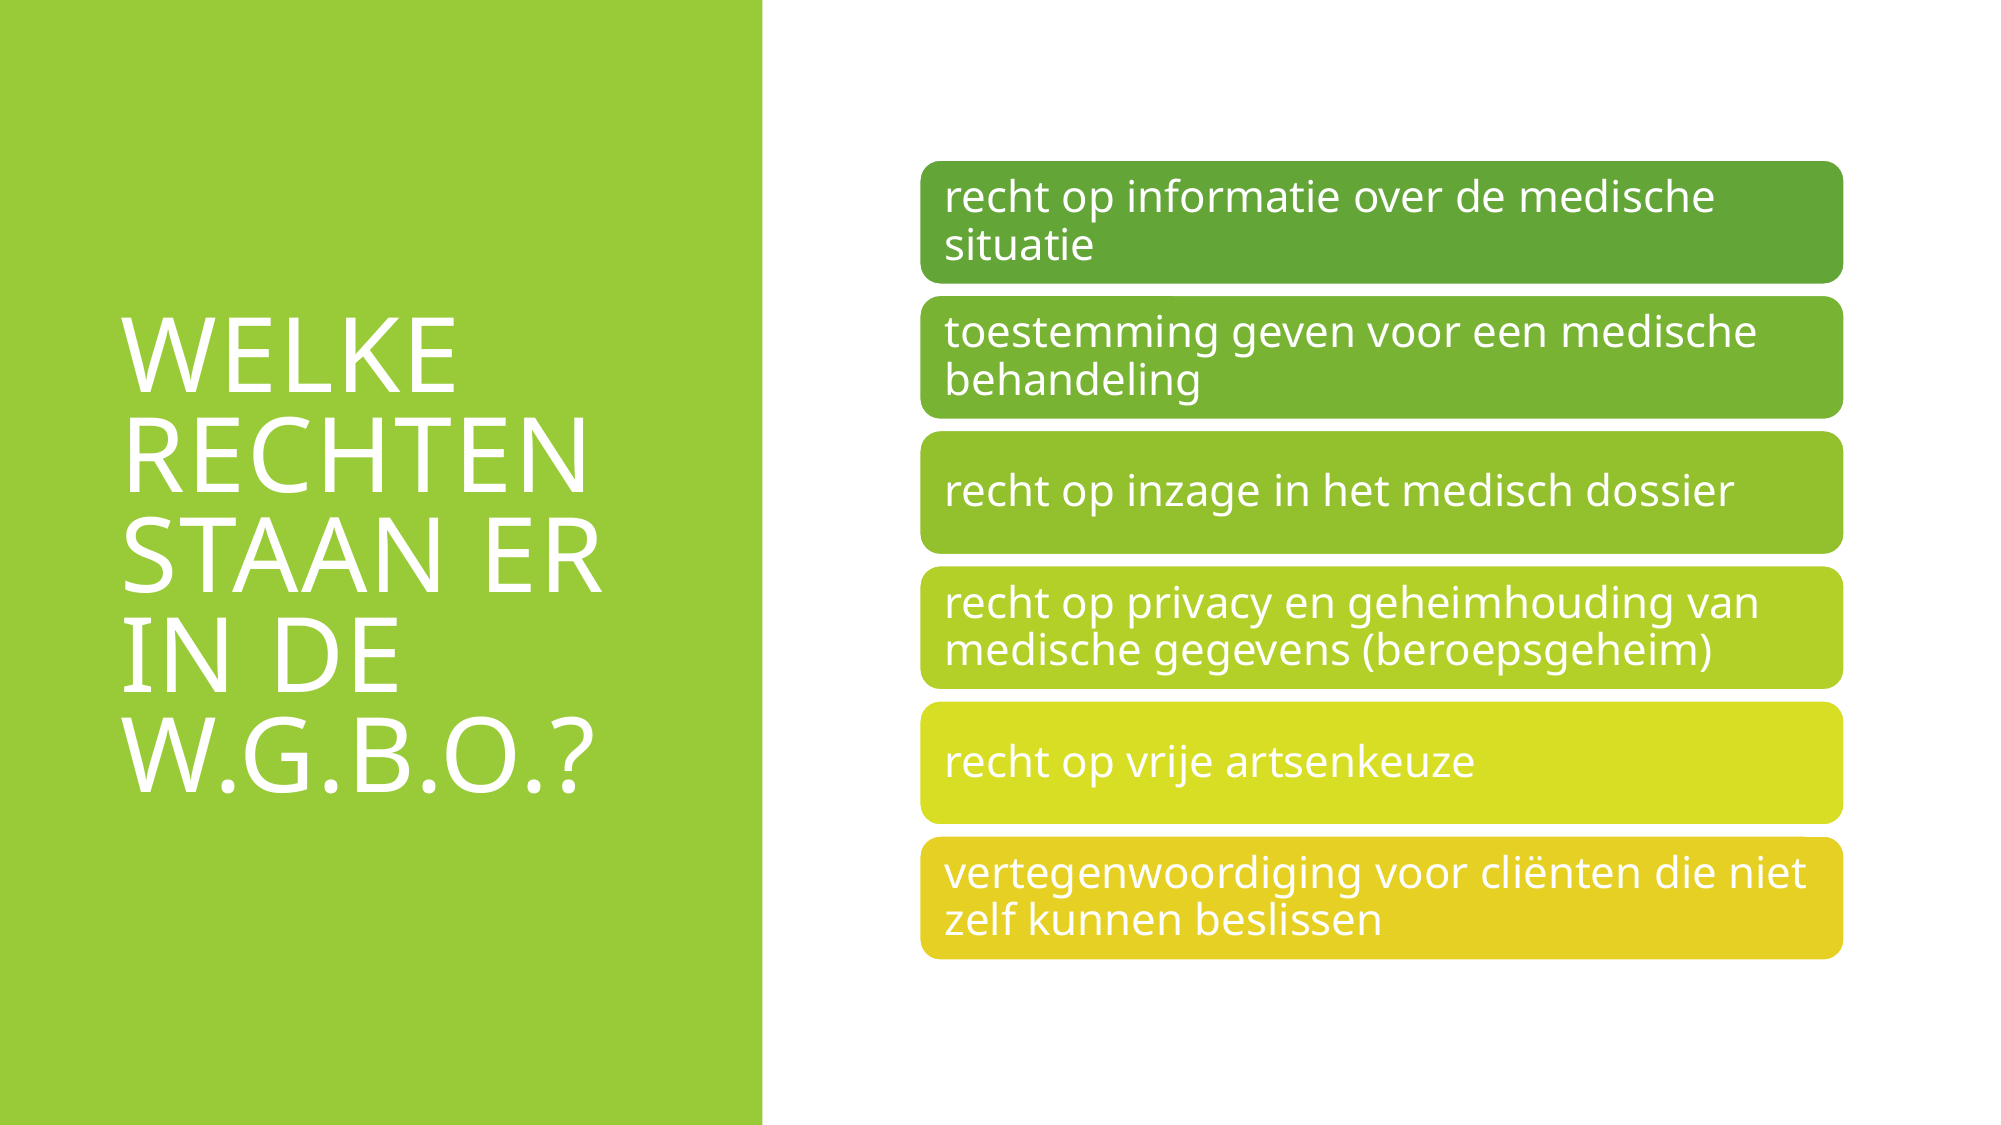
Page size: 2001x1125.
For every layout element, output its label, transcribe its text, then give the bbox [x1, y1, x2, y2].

text_box [0, 0, 764, 1125]
title Welke rechten staan er in de w.g.b.o.? [105, 105, 666, 1020]
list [918, 156, 1845, 964]
